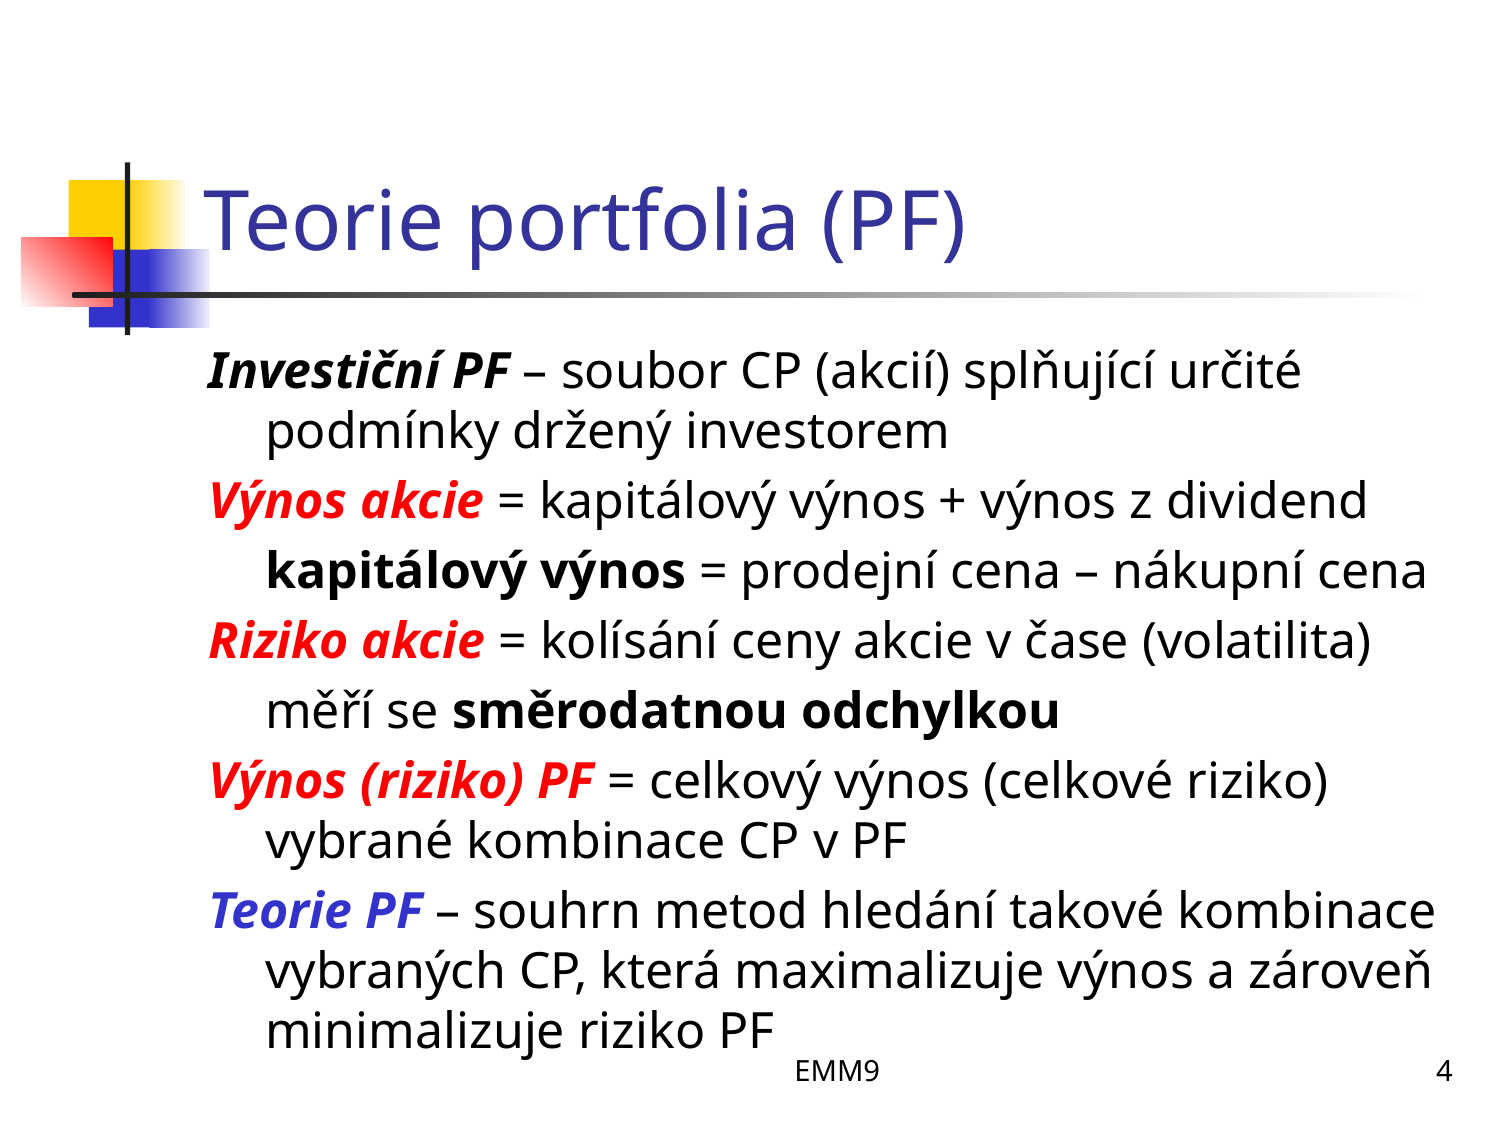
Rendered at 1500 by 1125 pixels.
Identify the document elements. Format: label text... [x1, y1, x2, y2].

title Teorie portfolia (PF) [188, 34, 1468, 276]
slide_number 4 [1154, 1023, 1468, 1100]
footer EMM9 [599, 1023, 1076, 1100]
list Investiční PF – soubor CP (akcií) splňující určité podmínky držený investorem Výnos akcie = kapitálový výnos + výnos z dividend kapitálový výnos = prodejní cena – nákupní cena Riziko akcie = kolísání ceny akcie v čase (volatilita) měří se směrodatnou odchylkou Výnos (riziko) PF = celkový výnos (celkové riziko) vybrané kombinace CP v PF Teorie PF – souhrn metod hledání takové kombinace vybraných CP, která maximalizuje výnos a zároveň minimalizuje riziko PF [193, 330, 1470, 1007]
